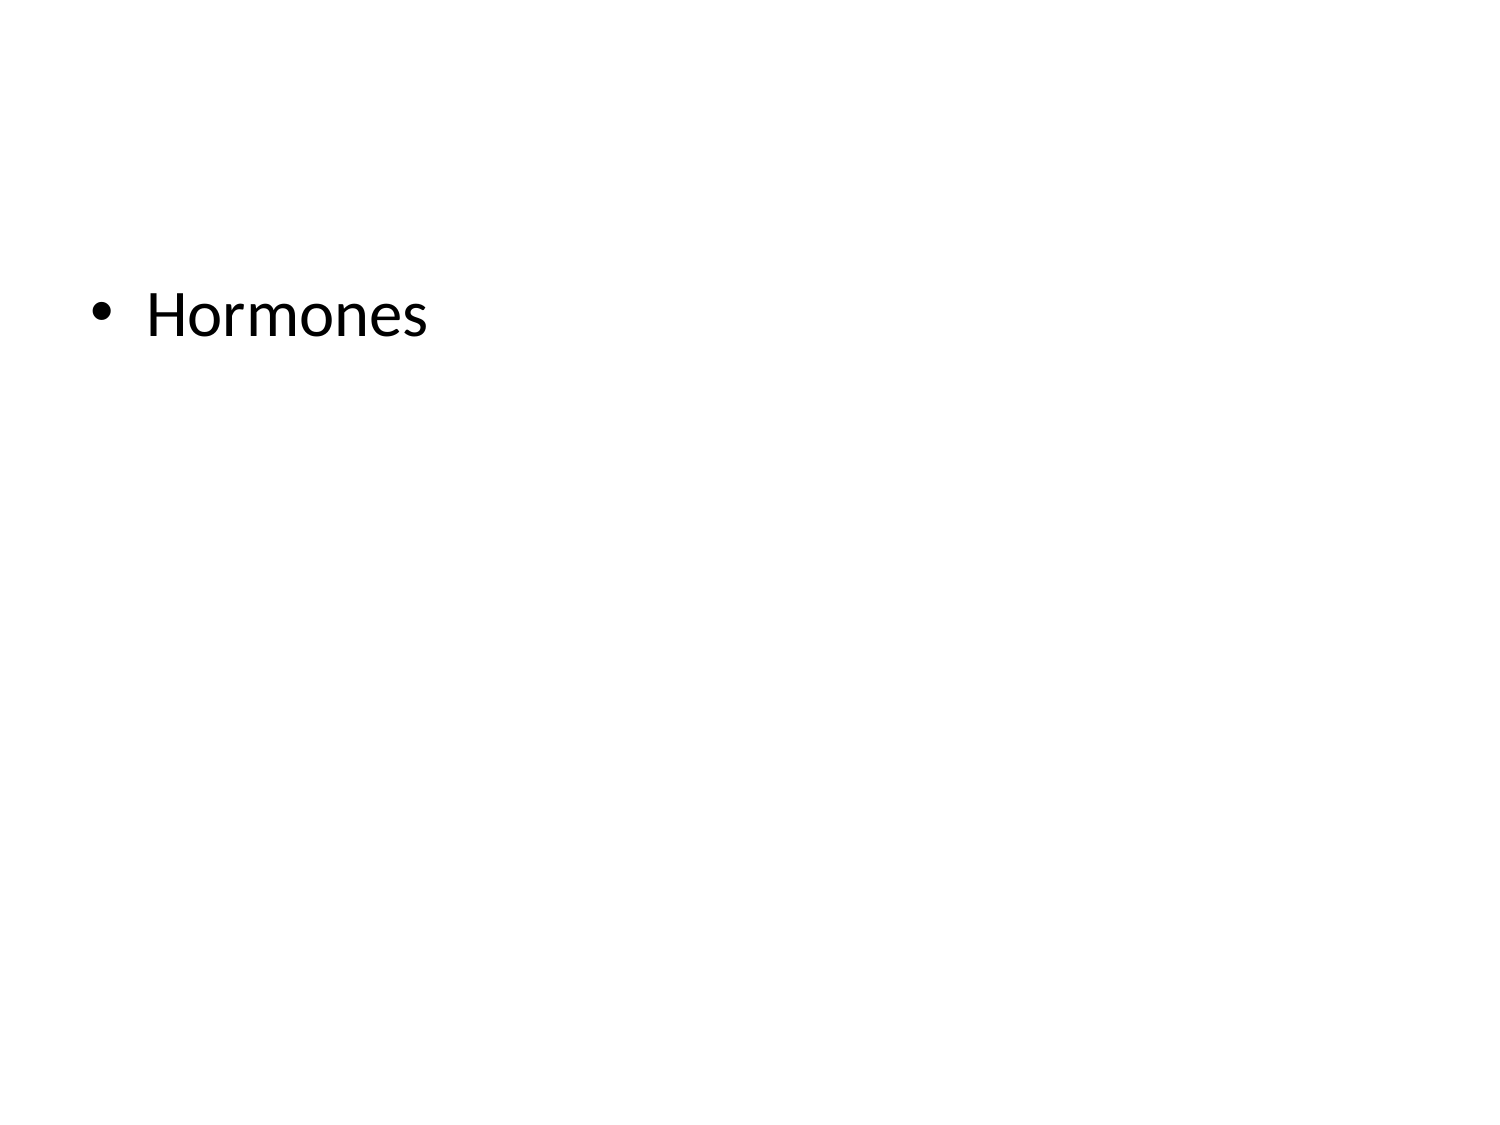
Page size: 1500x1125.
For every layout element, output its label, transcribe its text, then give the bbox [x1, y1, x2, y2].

list Hormones [75, 262, 1425, 1005]
